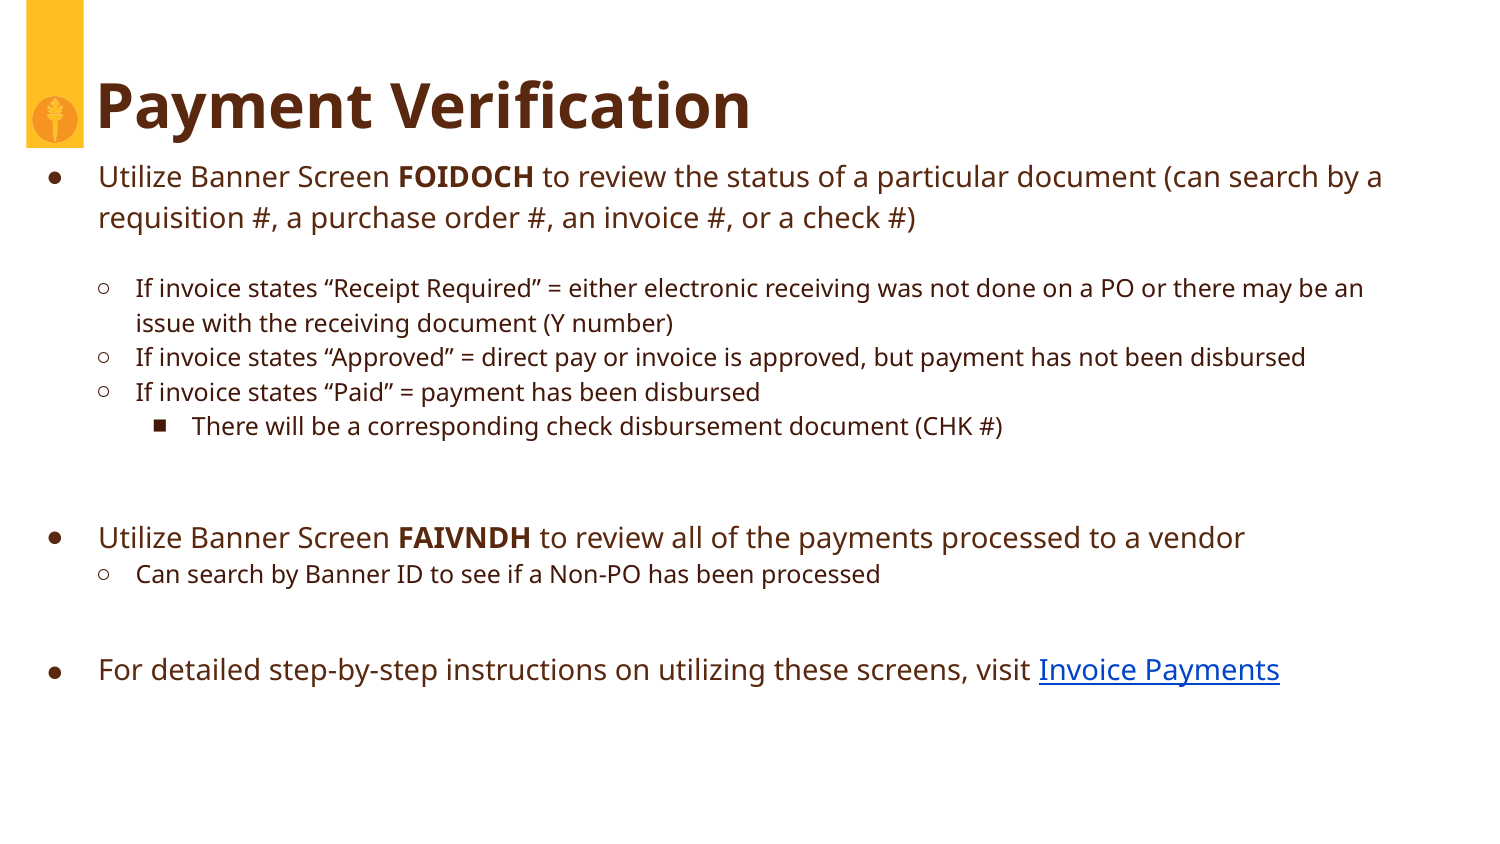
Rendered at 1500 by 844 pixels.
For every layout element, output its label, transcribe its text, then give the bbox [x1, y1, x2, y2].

title Payment Verification [83, 14, 1486, 148]
picture [32, 96, 78, 143]
list Utilize Banner Screen FOIDOCH to review the status of a particular document (can search by a requisition #, a purchase order #, an invoice #, or a check #) If invoice states “Receipt Required” = either electronic receiving was not done on a PO or there may be an issue with the receiving document (Y number) If invoice states “Approved” = direct pay or invoice is approved, but payment has not been disbursed If invoice states “Paid” = payment has been disbursed There will be a corresponding check disbursement document (CHK #) Utilize Banner Screen FAIVNDH to review all of the payments processed to a vendor Can search by Banner ID to see if a Non-PO has been processed For detailed step-by-step instructions on utilizing these screens, visit Invoice Payments [17, 147, 1420, 751]
